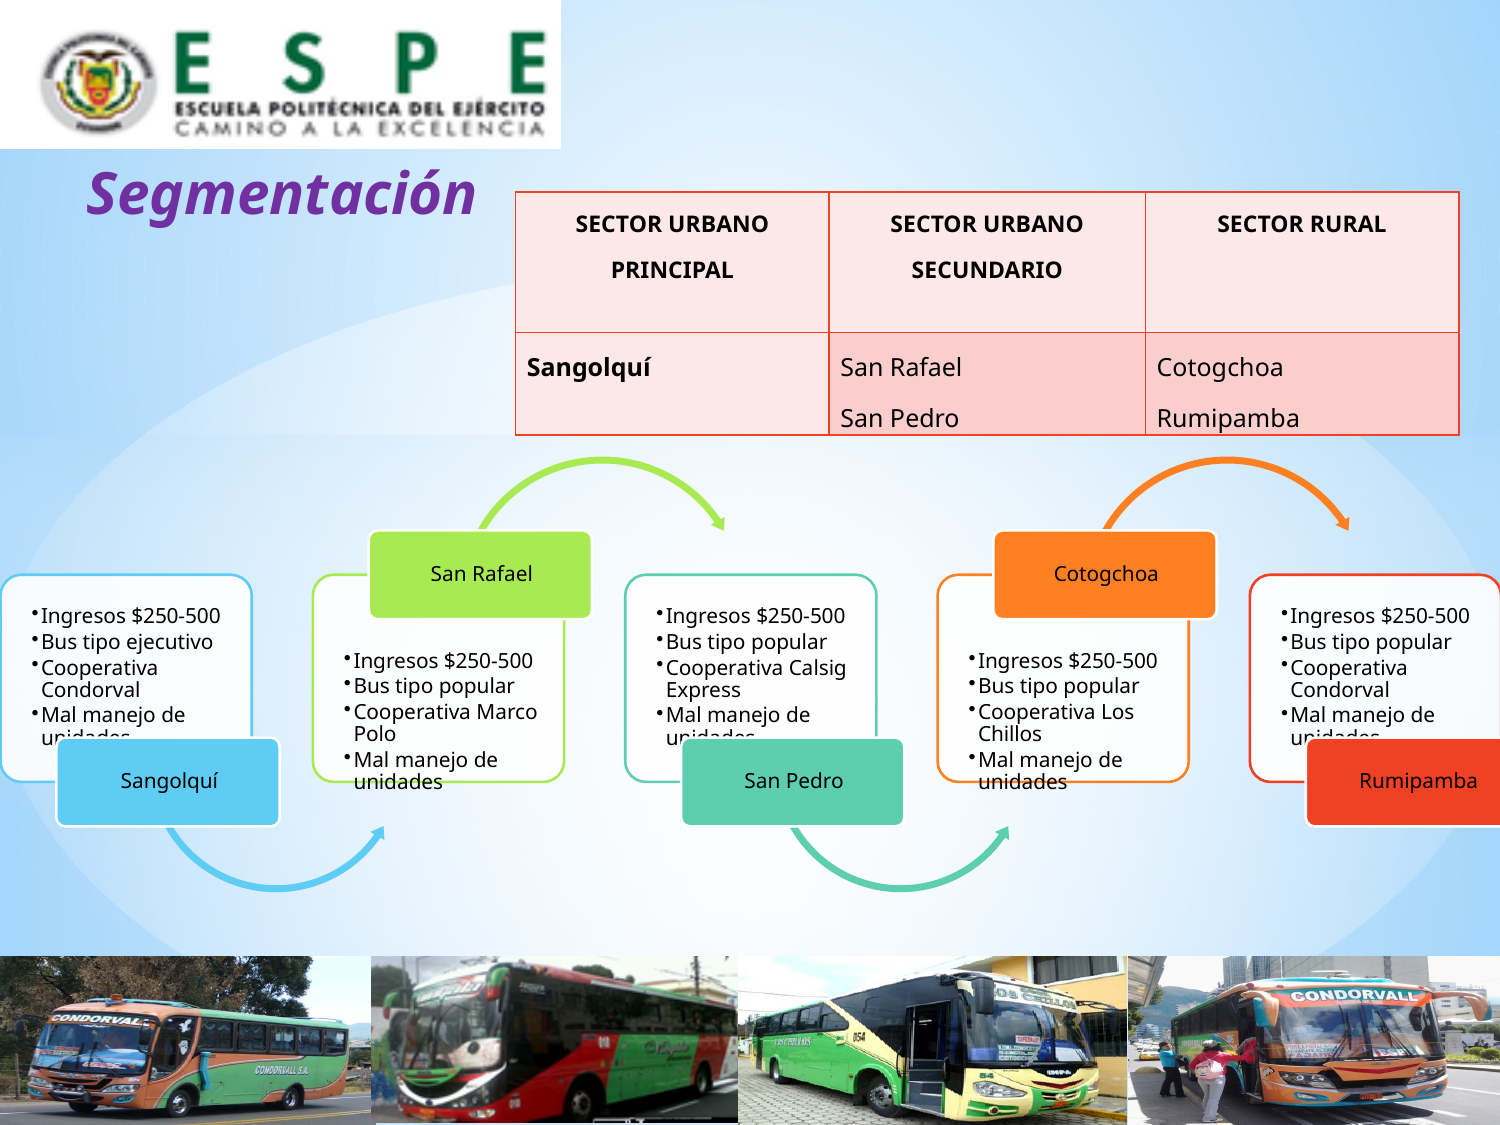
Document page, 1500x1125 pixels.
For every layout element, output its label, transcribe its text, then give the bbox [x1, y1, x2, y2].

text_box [0, 191, 1500, 1125]
picture [0, 0, 562, 150]
text_box Segmentación [71, 160, 493, 190]
